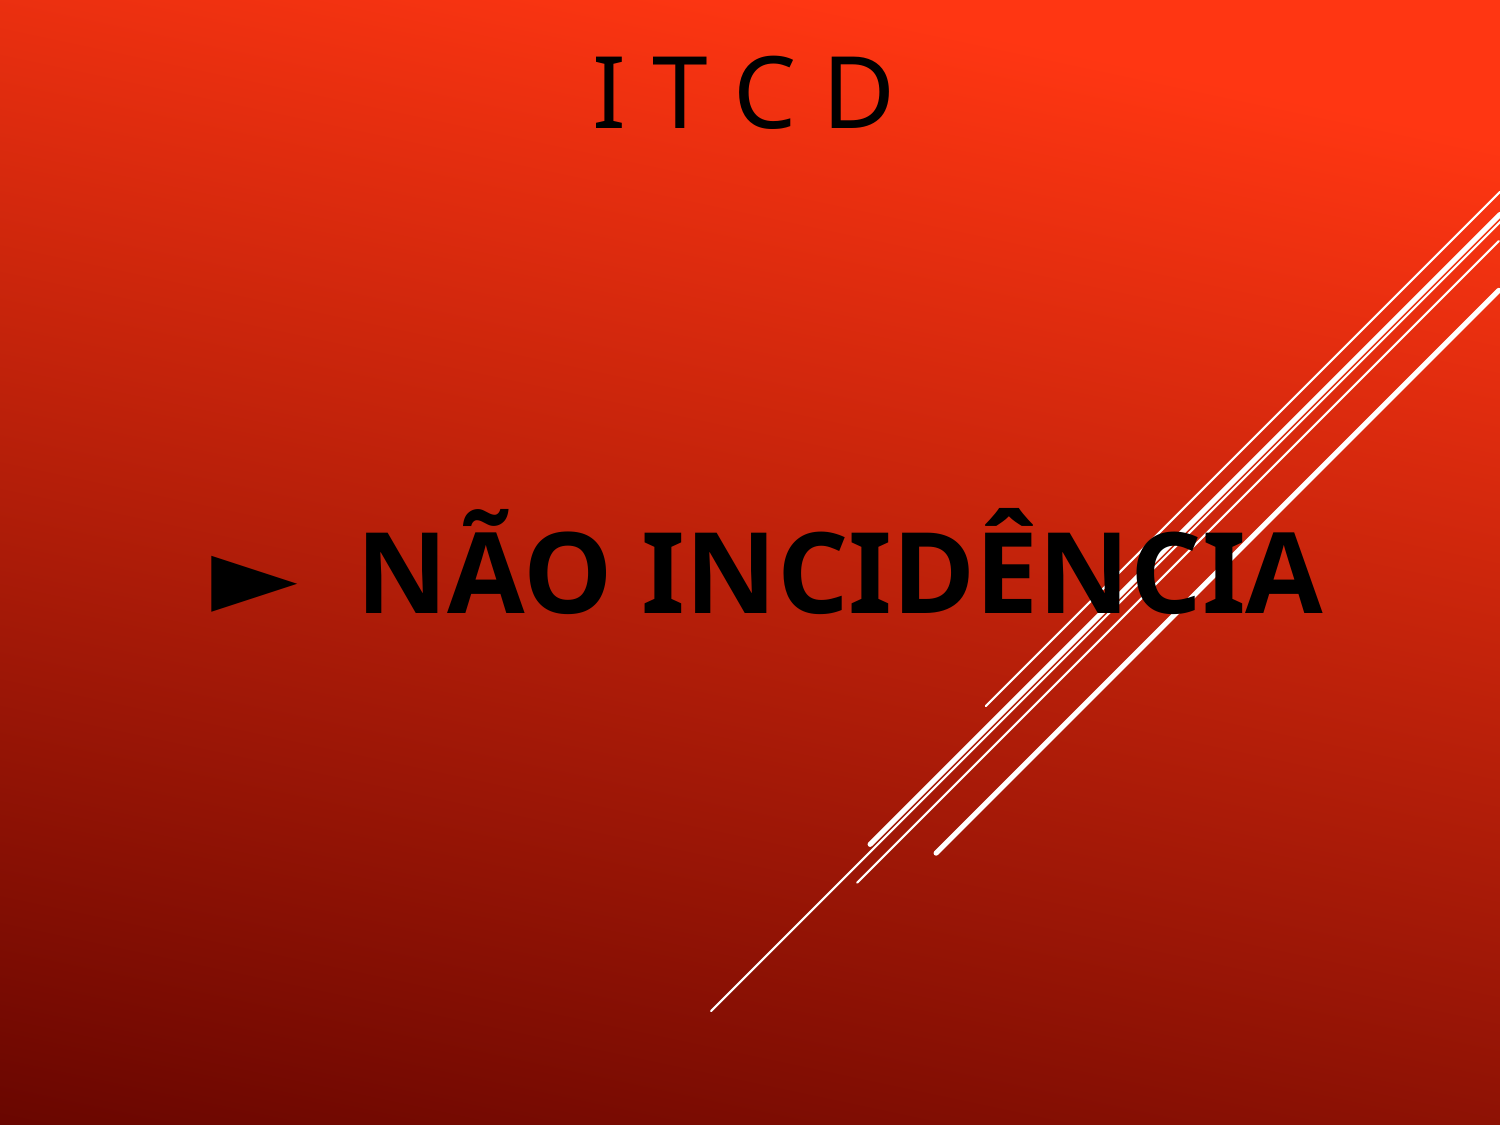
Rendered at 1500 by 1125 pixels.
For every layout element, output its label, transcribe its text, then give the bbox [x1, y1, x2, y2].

subtitle ► NÃO INCIDÊNCIA [64, 338, 1471, 823]
title I T C D [100, 42, 1389, 156]
